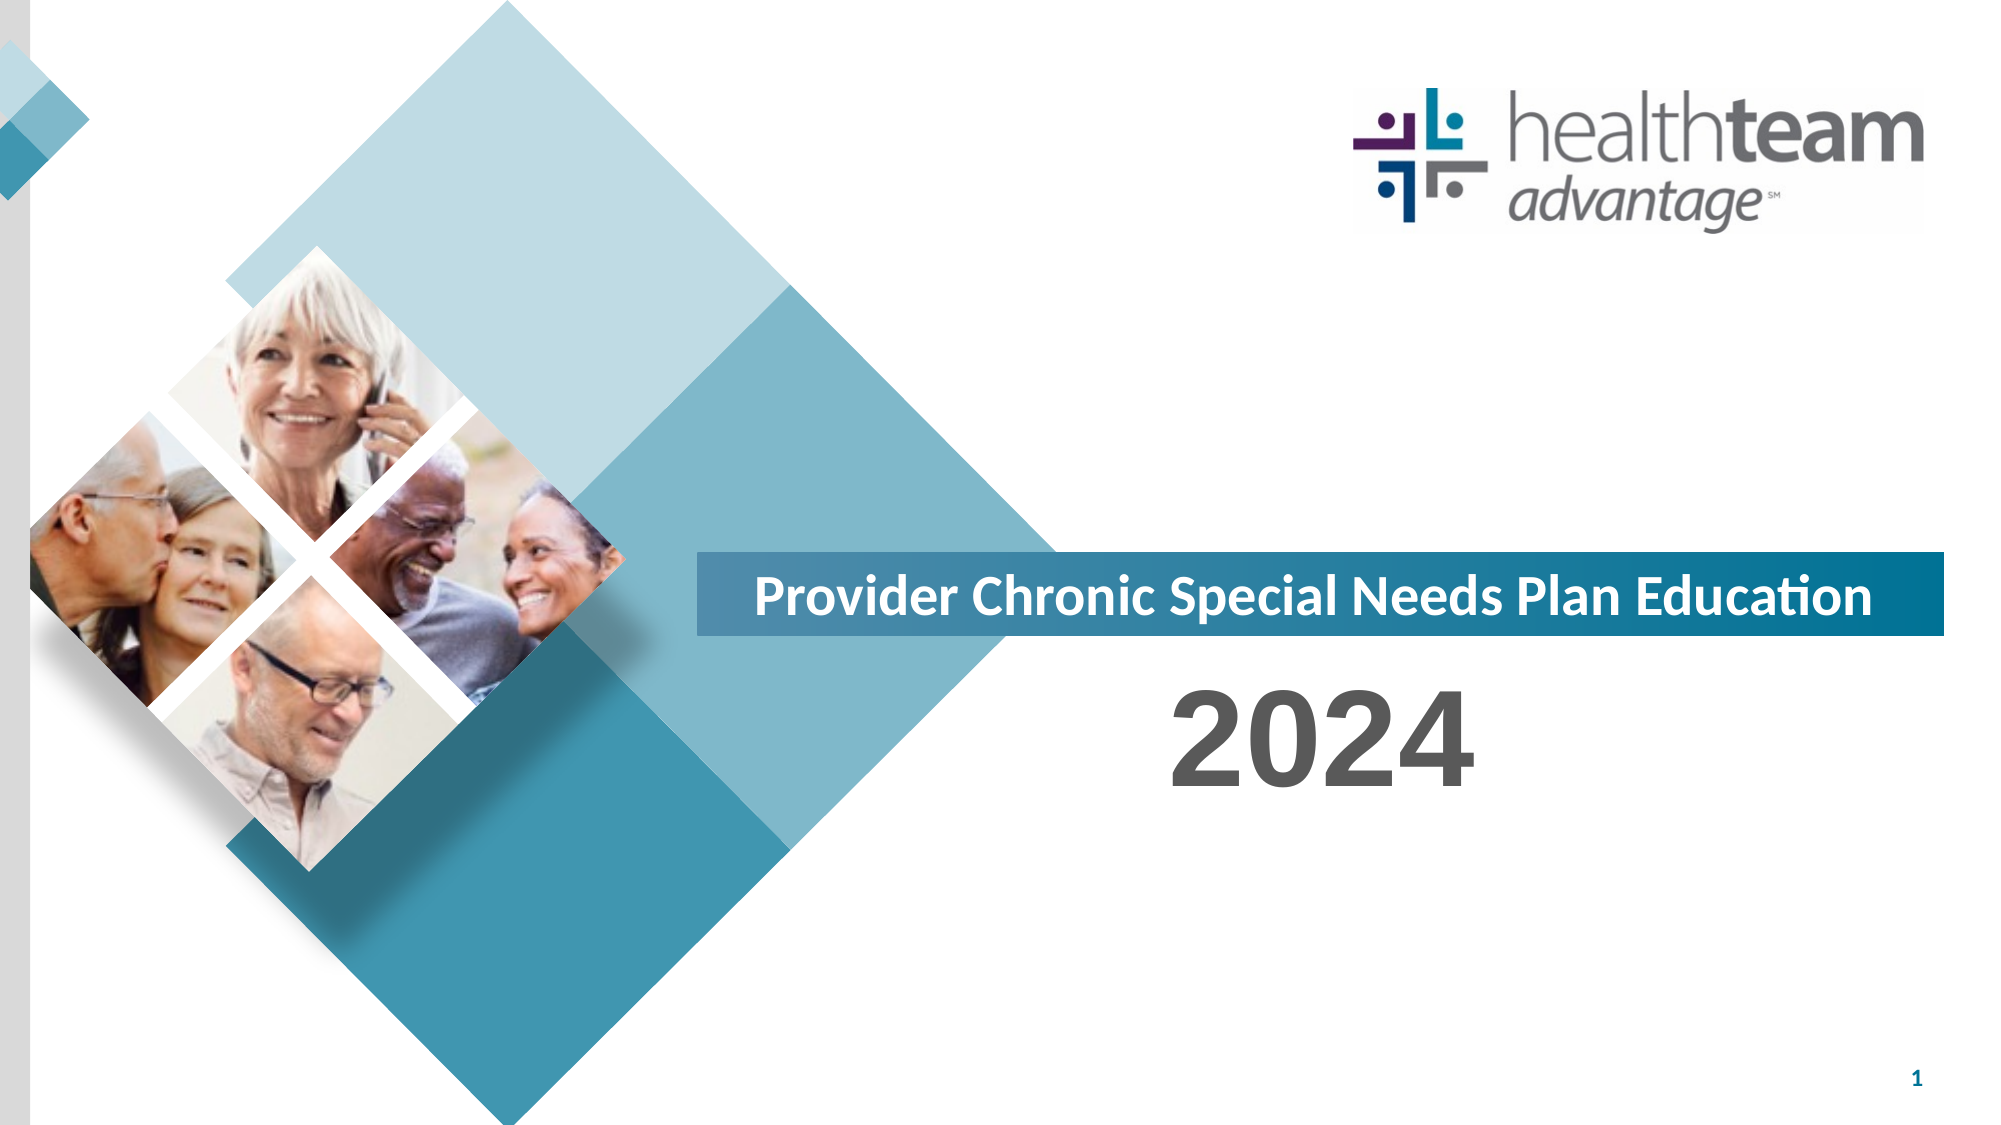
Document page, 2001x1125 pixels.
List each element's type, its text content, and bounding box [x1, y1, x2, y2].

picture [167, 245, 464, 542]
picture [329, 410, 626, 707]
title Provider Chronic Special Needs Plan Education [697, 552, 1944, 636]
picture [161, 575, 459, 872]
subtitle 2024 [699, 660, 1944, 800]
picture [1353, 88, 1924, 234]
picture [31, 411, 297, 708]
